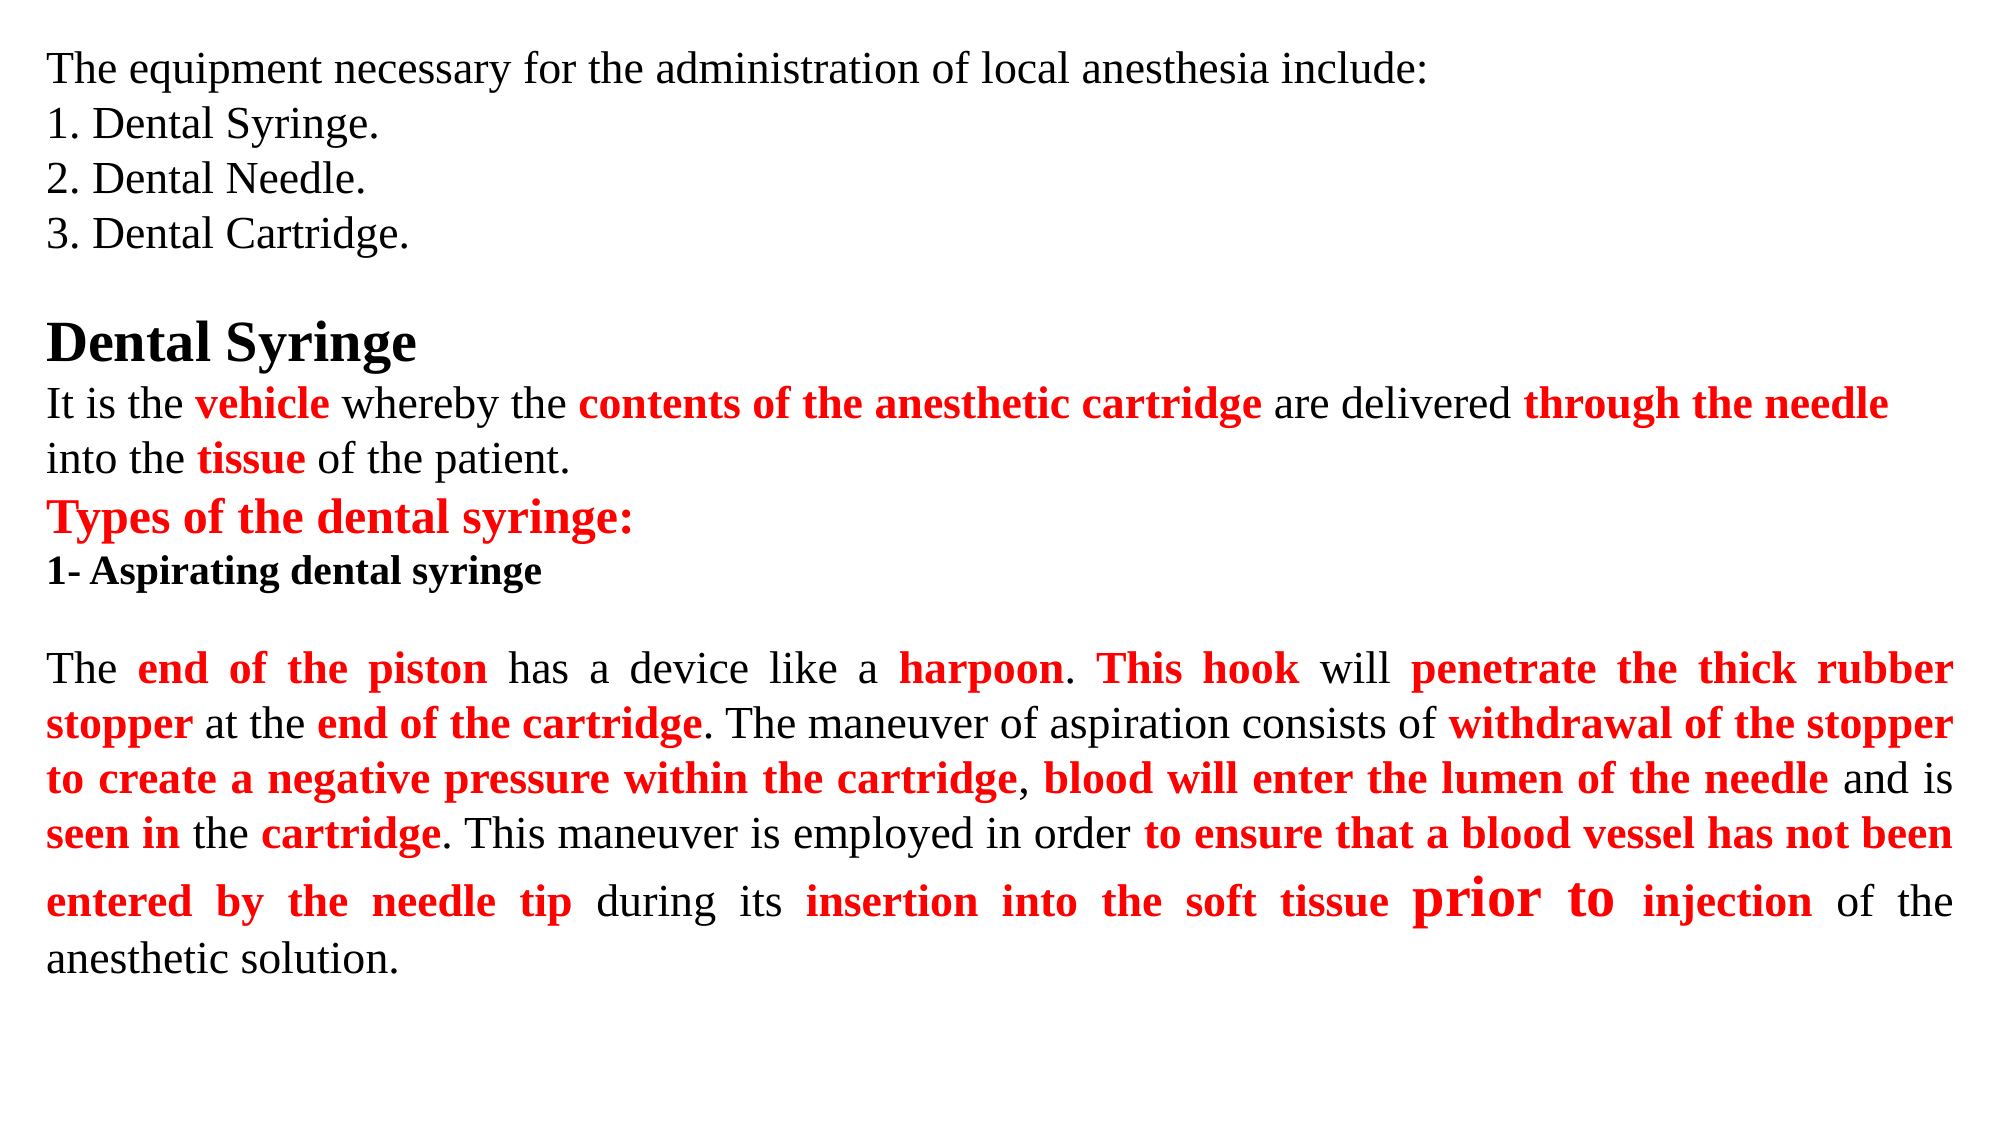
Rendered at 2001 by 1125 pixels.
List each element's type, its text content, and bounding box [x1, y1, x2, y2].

text_box The equipment necessary for the administration of local anesthesia include: 1. Dental Syringe. 2. Dental Needle. 3. Dental Cartridge. Dental Syringe It is the vehicle whereby the contents of the anesthetic cartridge are delivered through the needle into the tissue of the patient. Types of the dental syringe: 1- Aspirating dental syringe The end of the piston has a device like a harpoon. This hook will penetrate the thick rubber stopper at the end of the cartridge. The maneuver of aspiration consists of withdrawal of the stopper to create a negative pressure within the cartridge, blood will enter the lumen of the needle and is seen in the cartridge. This maneuver is employed in order to ensure that a blood vessel has not been entered by the needle tip during its insertion into the soft tissue prior to injection of the anesthetic solution. [31, 30, 1969, 991]
